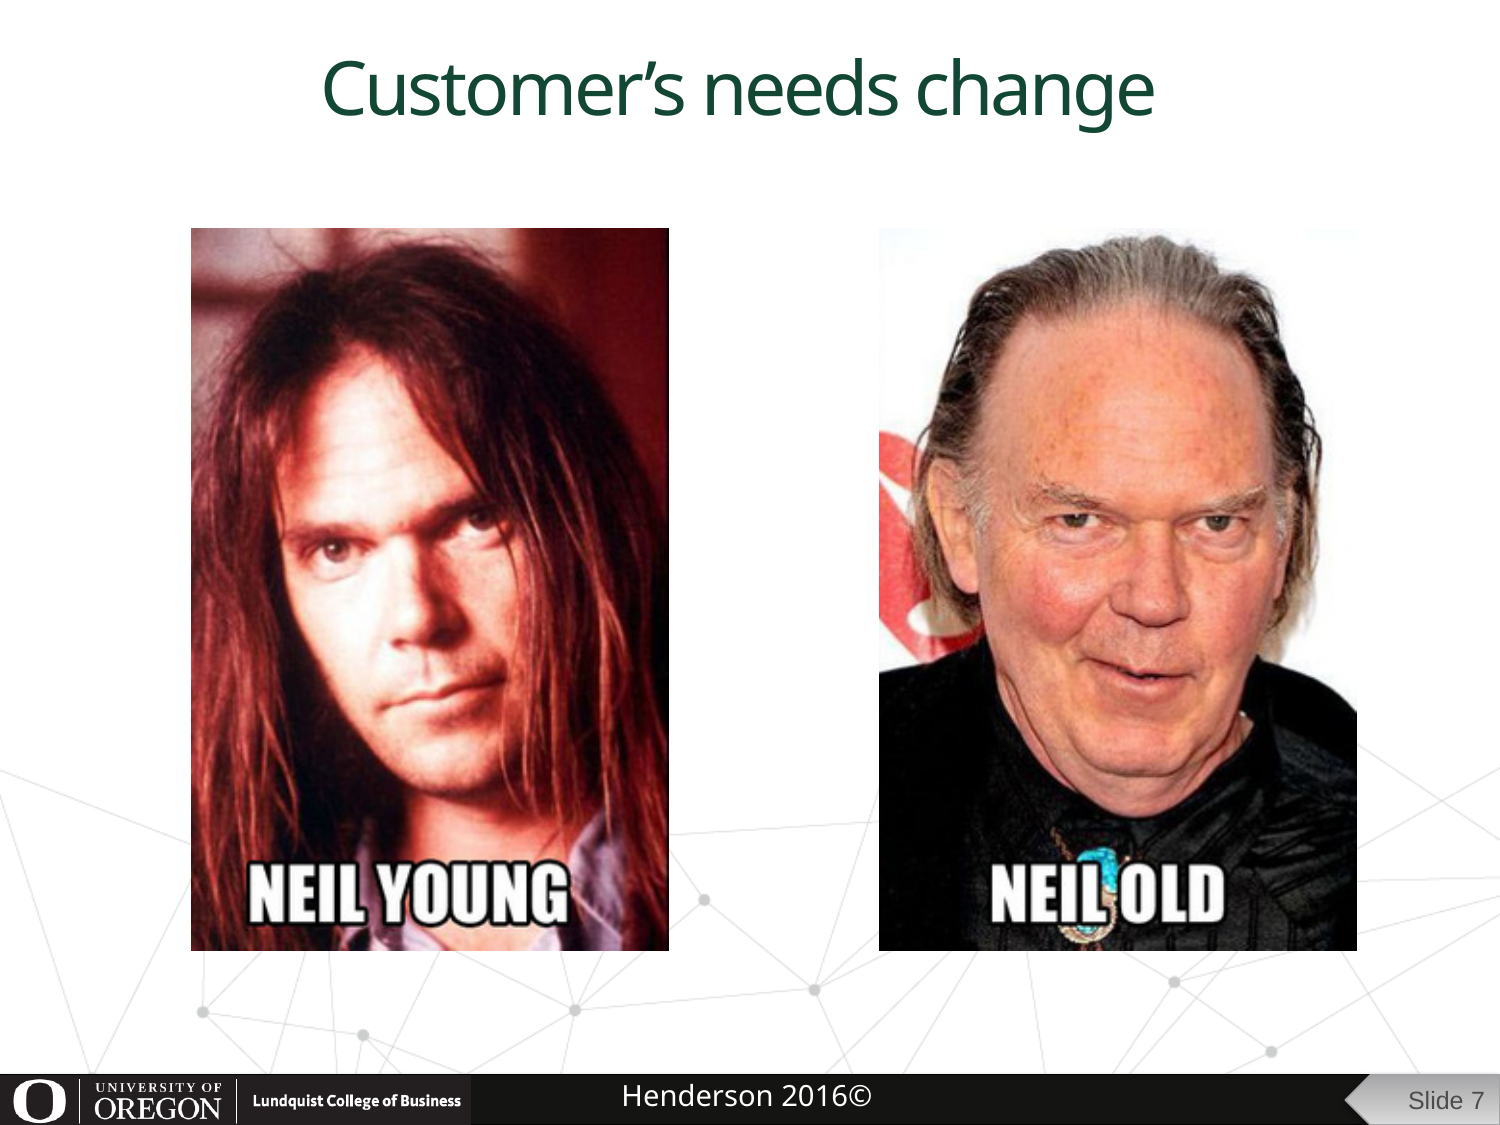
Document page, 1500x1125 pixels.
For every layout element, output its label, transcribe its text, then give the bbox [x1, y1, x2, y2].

picture [879, 227, 1357, 951]
picture [191, 227, 670, 951]
title Customer’s needs change [0, 0, 1479, 172]
footer Henderson 2016© [494, 1075, 1001, 1119]
slide_number Slide 7 [1149, 1074, 1500, 1125]
